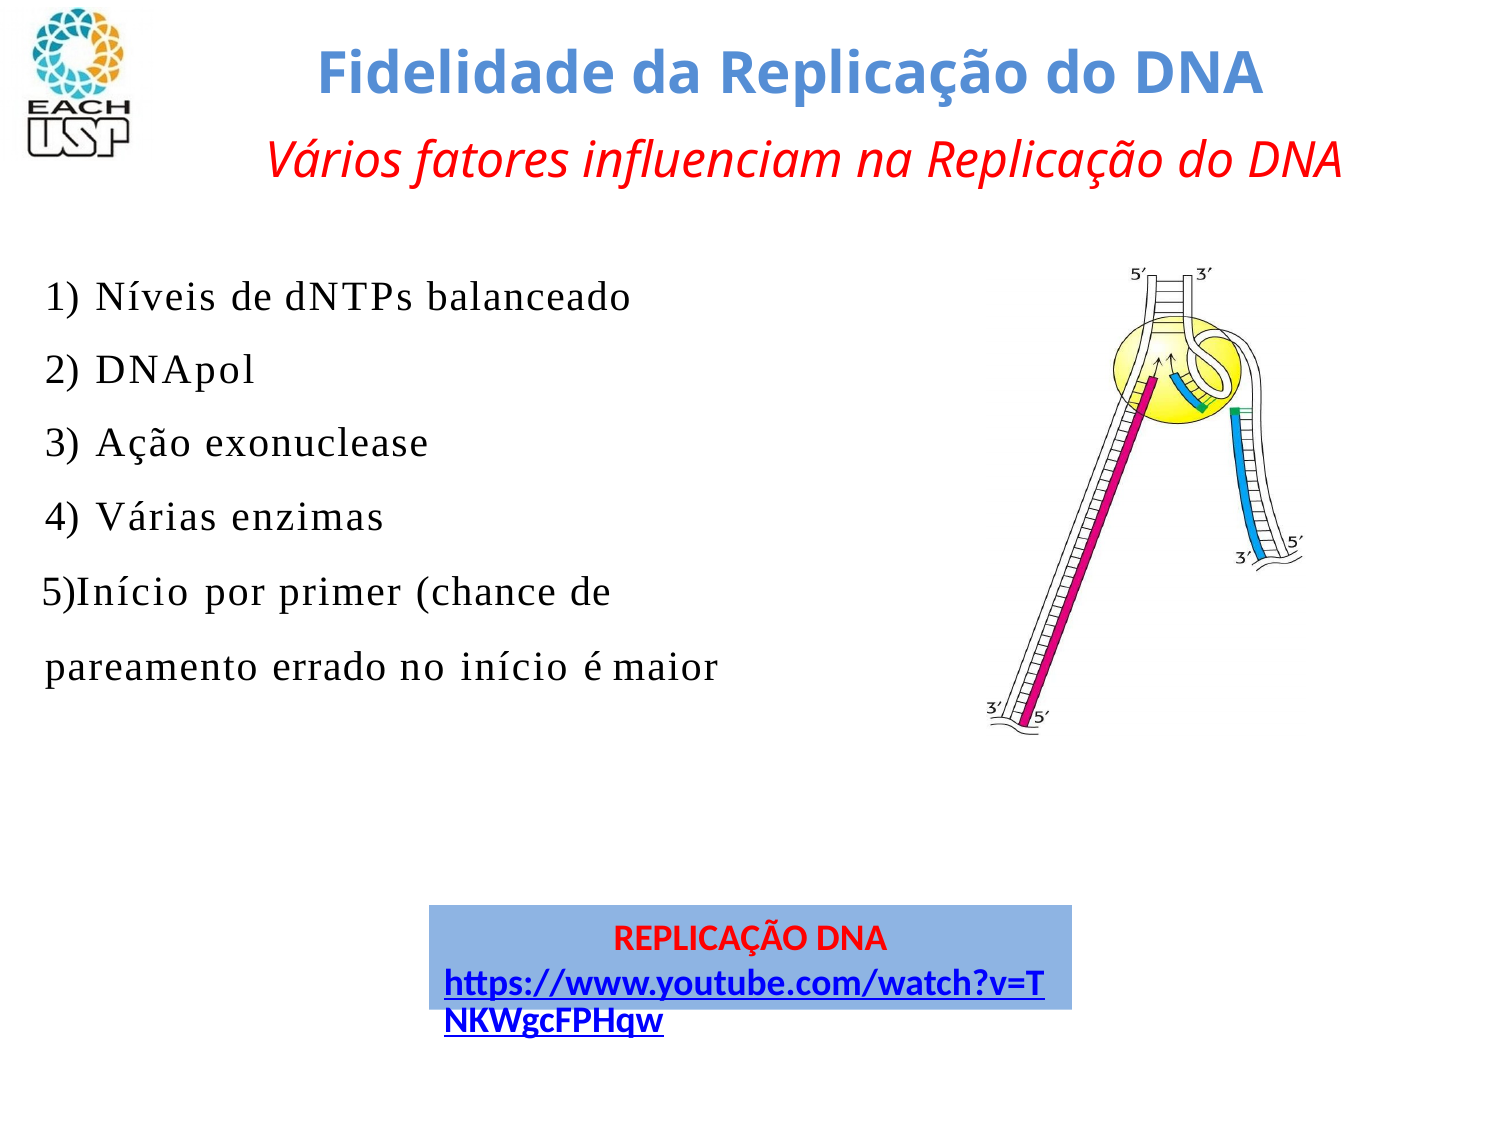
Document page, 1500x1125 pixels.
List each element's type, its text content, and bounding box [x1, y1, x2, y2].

picture [0, 6, 154, 162]
text_box REPLICAÇÃO DNA https://www.youtube.com/watch?v=TNKWgcFPHqw [429, 905, 1072, 1010]
text_box Fidelidade da Replicação do DNA [158, 32, 1436, 105]
text_box Níveis de dNTPs balanceado DNApol Ação exonuclease Várias enzimas Início por primer (chance de pareamento errado no início é maior [41, 243, 821, 689]
text_box [986, 267, 1306, 736]
text_box Vários fatores influenciam na Replicação do DNA [171, 125, 1436, 188]
